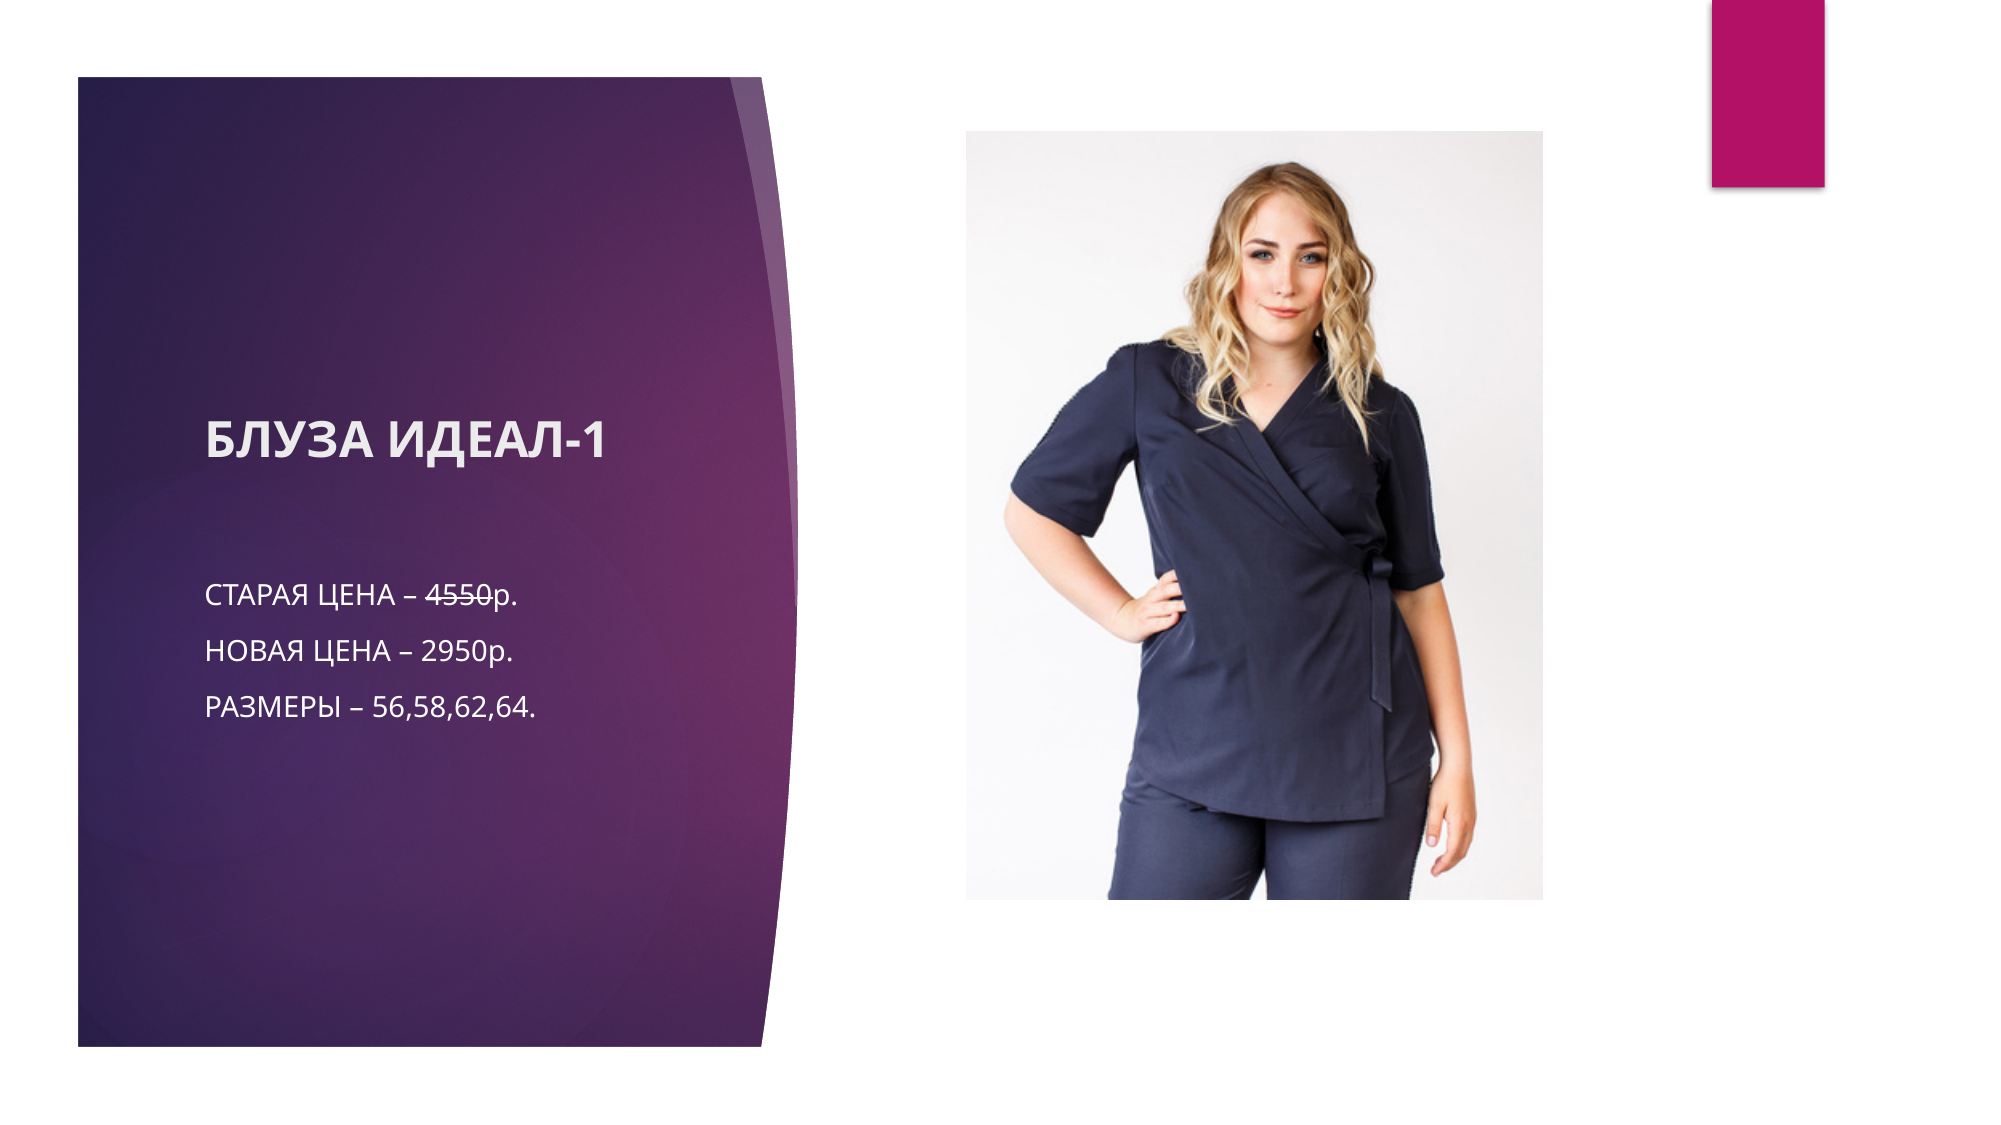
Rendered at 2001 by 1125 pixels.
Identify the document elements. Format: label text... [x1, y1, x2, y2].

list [966, 131, 1544, 901]
list СТАРАЯ ЦЕНА – 4550р. НОВАЯ ЦЕНА – 2950р. РАЗМЕРЫ – 56,58,62,64. [189, 513, 648, 989]
title БЛУЗА ИДЕАЛ-1 [189, 212, 648, 475]
